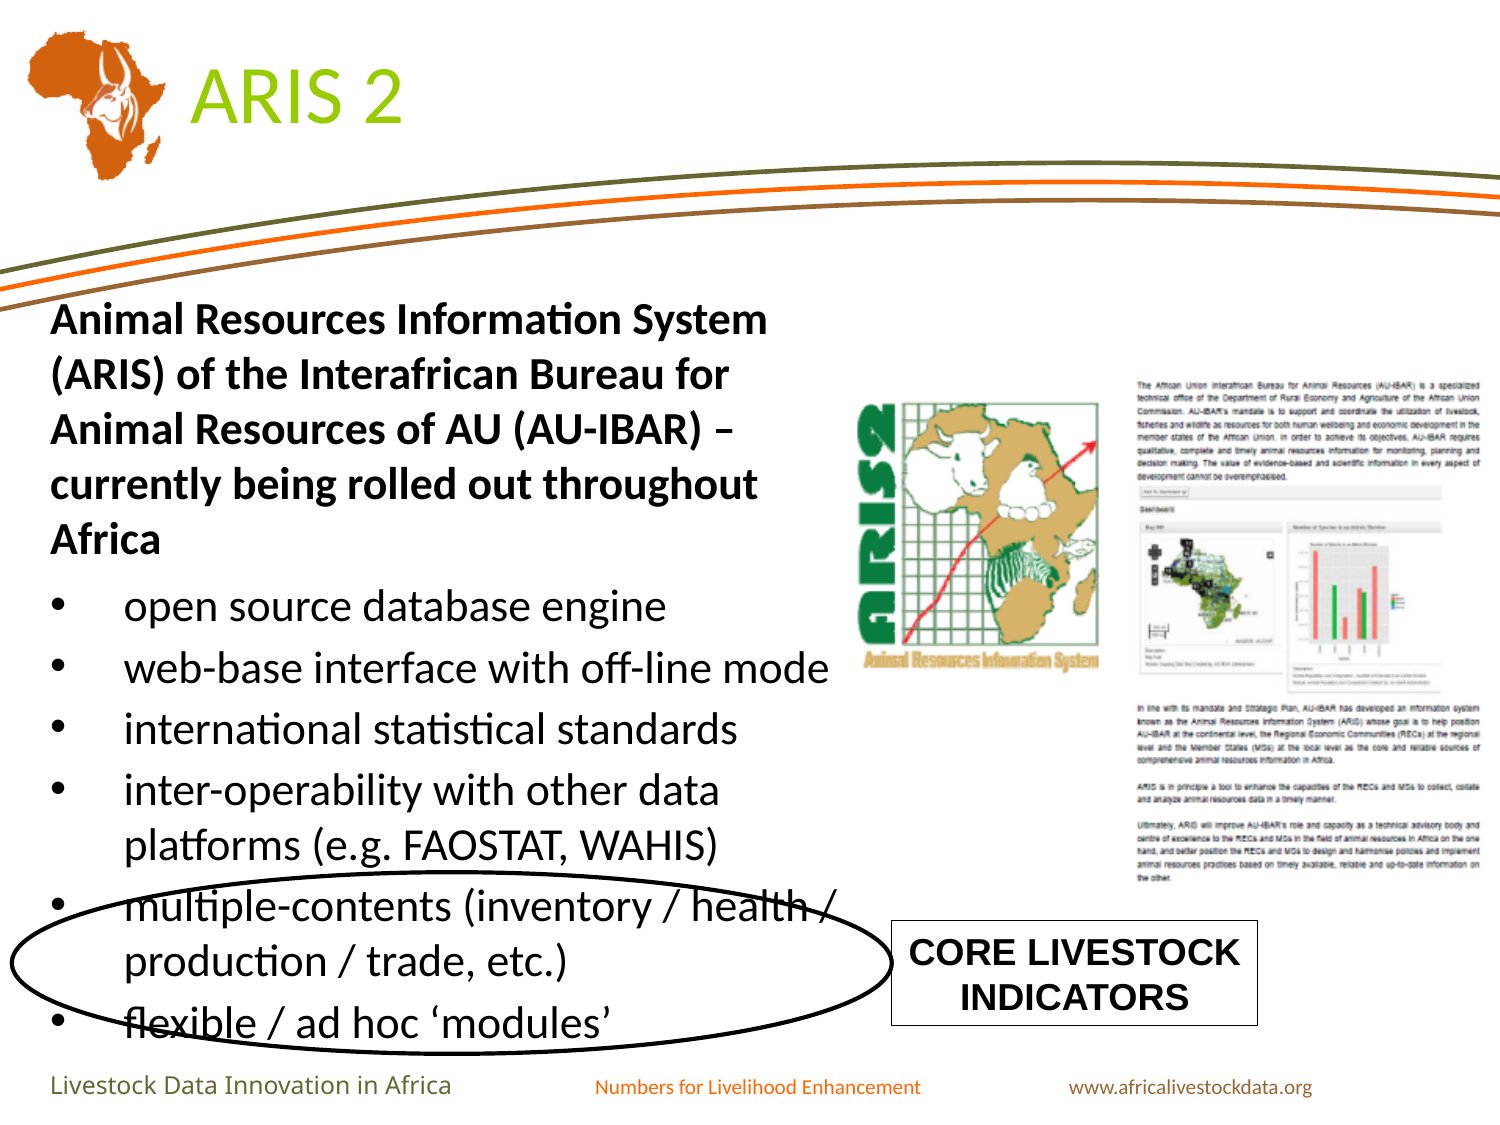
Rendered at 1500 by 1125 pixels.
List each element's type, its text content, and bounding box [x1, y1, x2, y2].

list Animal Resources Information System (ARIS) of the Interafrican Bureau for Animal Resources of AU (AU-IBAR) – currently being rolled out throughout Africa open source database engine web-base interface with off-line mode international statistical standards inter-operability with other data platforms (e.g. FAOSTAT, WAHIS) multiple-contents (inventory / health / production / trade, etc.) flexible / ad hoc ‘modules’ [34, 280, 880, 938]
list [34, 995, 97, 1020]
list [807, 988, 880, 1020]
picture [0, 0, 196, 196]
text_box CORE LIVESTOCK INDICATORS [891, 920, 1258, 1026]
picture [853, 362, 1489, 903]
title ARIS 2 [175, 7, 1500, 173]
text_box [9, 870, 894, 1056]
